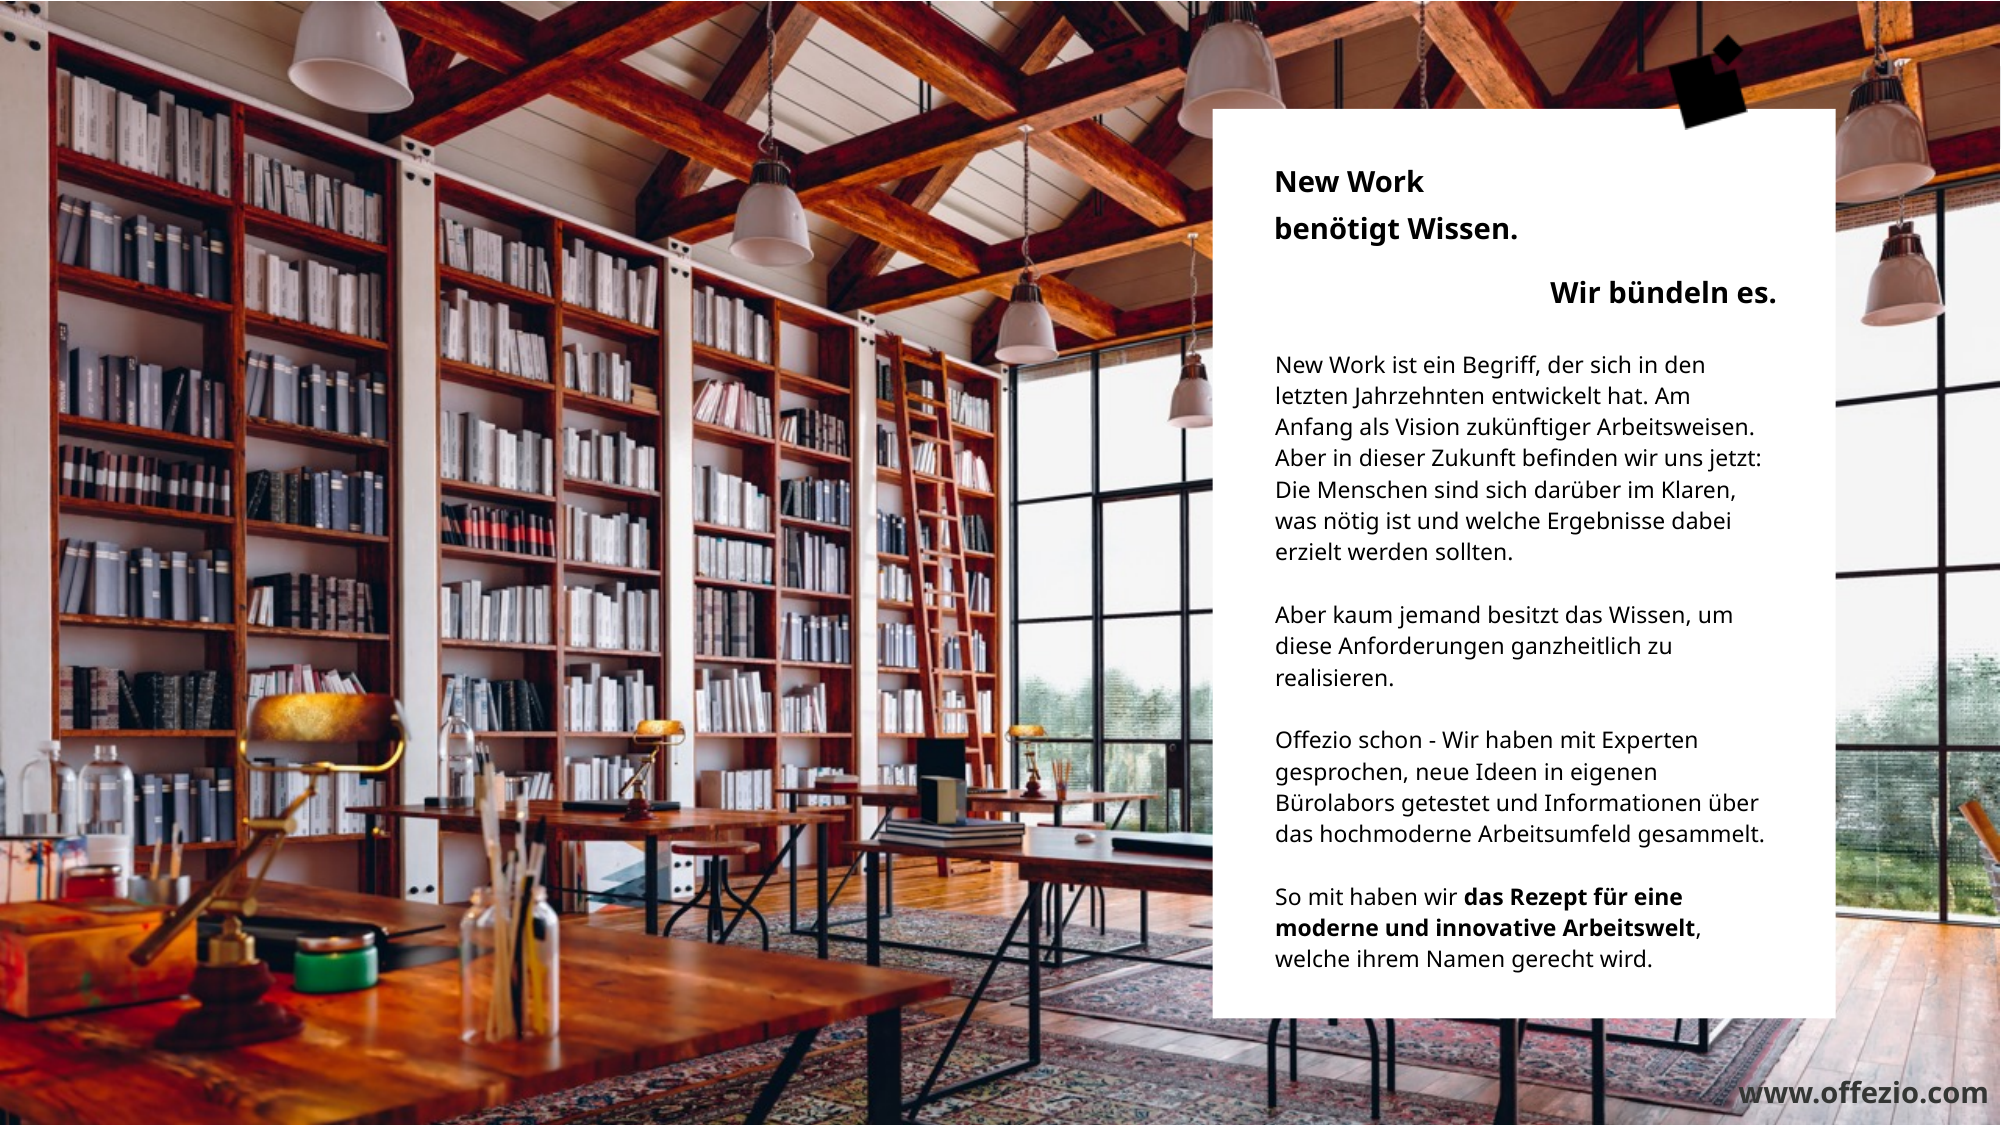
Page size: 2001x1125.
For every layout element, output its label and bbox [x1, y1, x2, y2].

picture [0, 1, 2001, 1125]
text_box [1212, 108, 1836, 1019]
